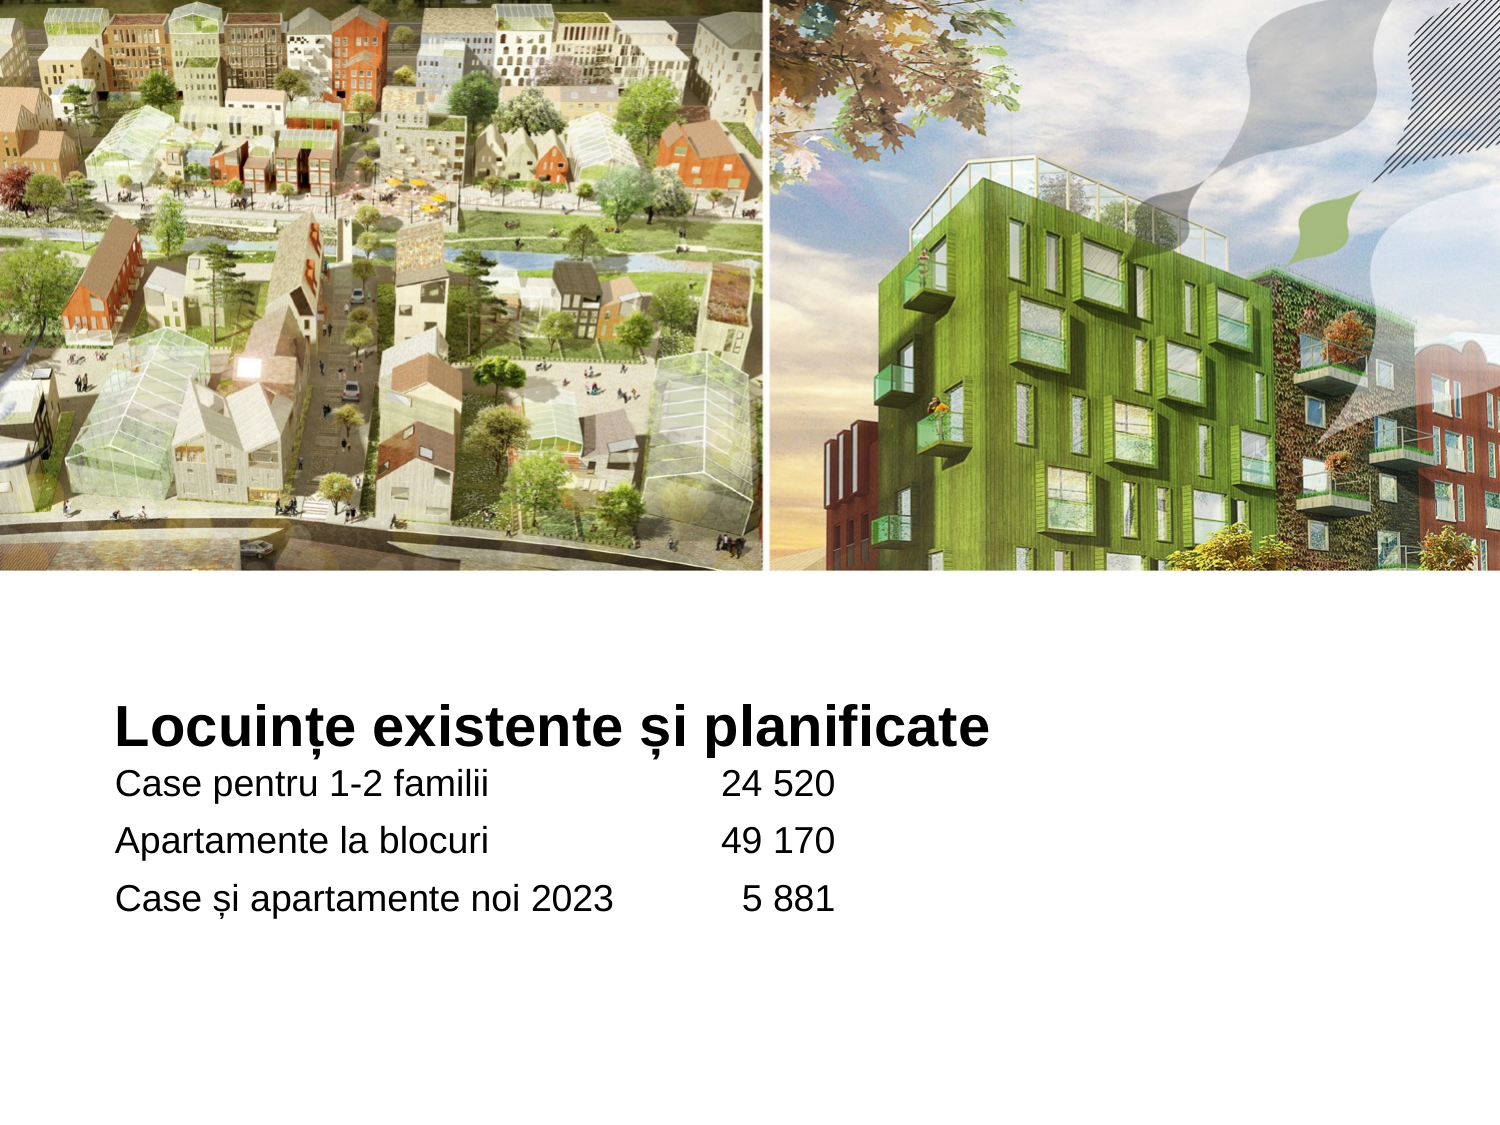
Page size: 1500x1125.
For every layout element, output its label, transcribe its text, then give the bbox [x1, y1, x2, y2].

text_box Case pentru 1-2 familii 24 520 Apartamente la blocuri 49 170 Case și apartamente noi 2023 5 881 [100, 751, 1058, 1035]
picture [0, 0, 1500, 574]
text_box Locuințe existente și planificate [100, 668, 1341, 799]
